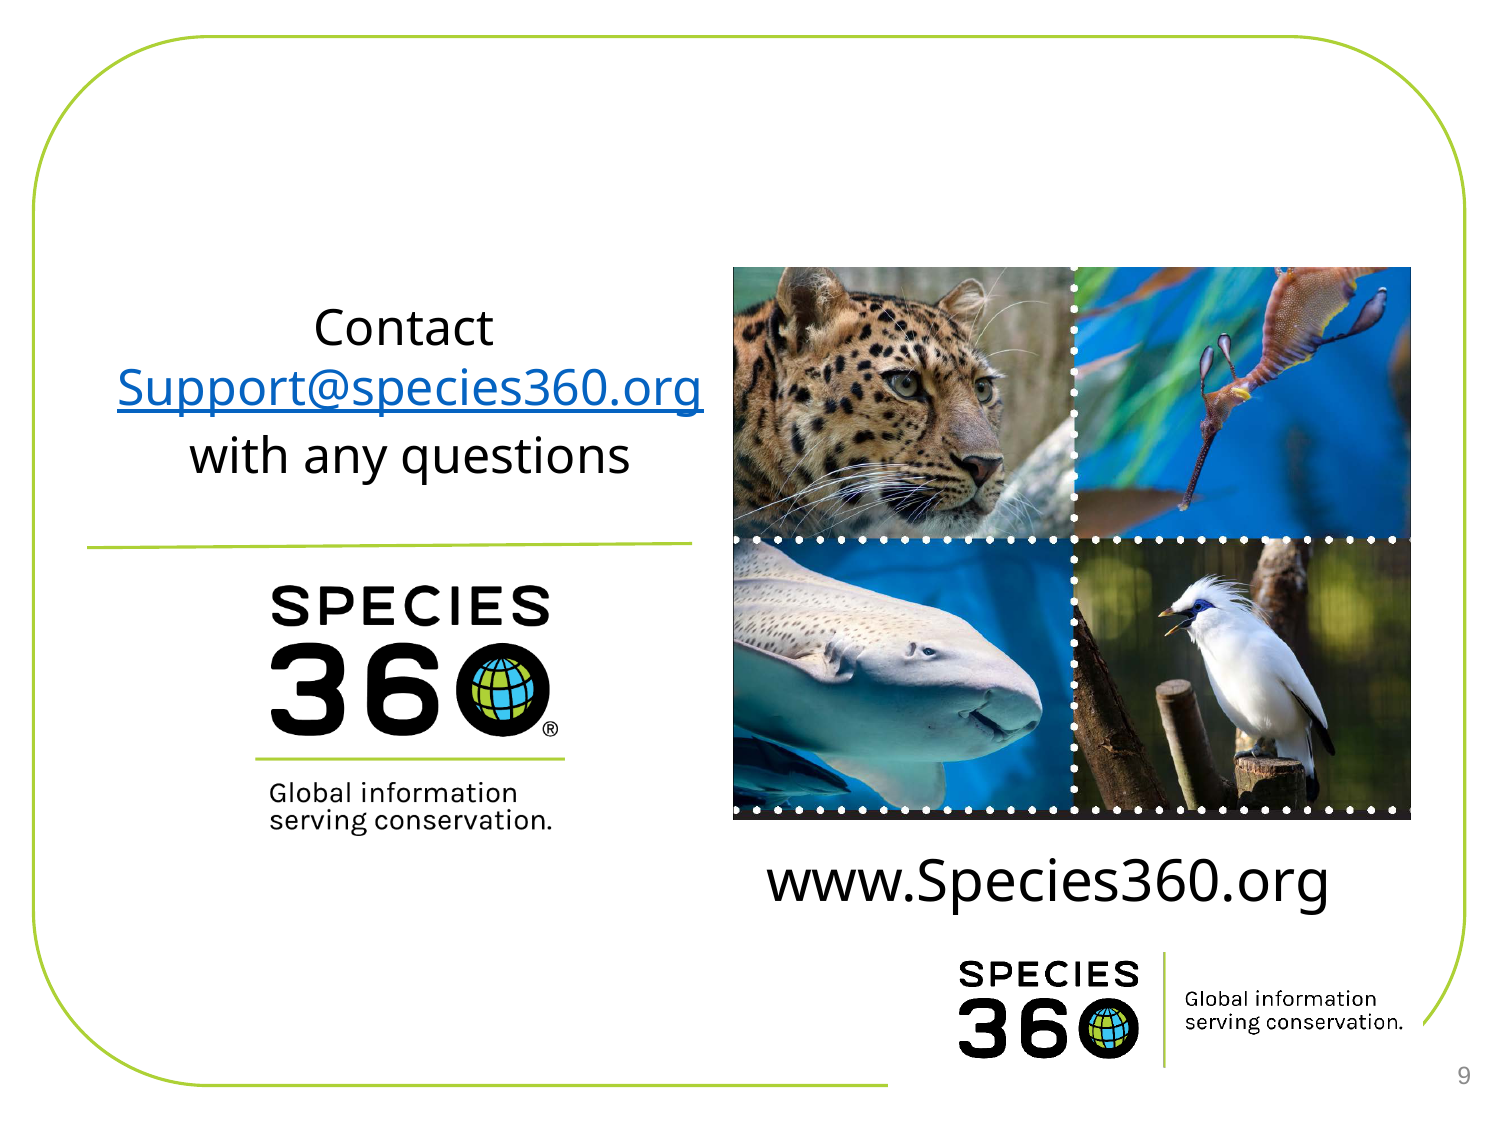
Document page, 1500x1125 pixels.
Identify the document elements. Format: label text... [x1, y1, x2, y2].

text_box Contact Support@species360.org with any questions [87, 287, 733, 491]
slide_number 9 [1148, 1044, 1487, 1105]
picture [255, 585, 565, 836]
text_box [87, 543, 693, 548]
text_box www.Species360.org [751, 835, 1346, 920]
picture [954, 944, 1407, 1075]
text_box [733, 267, 1411, 820]
